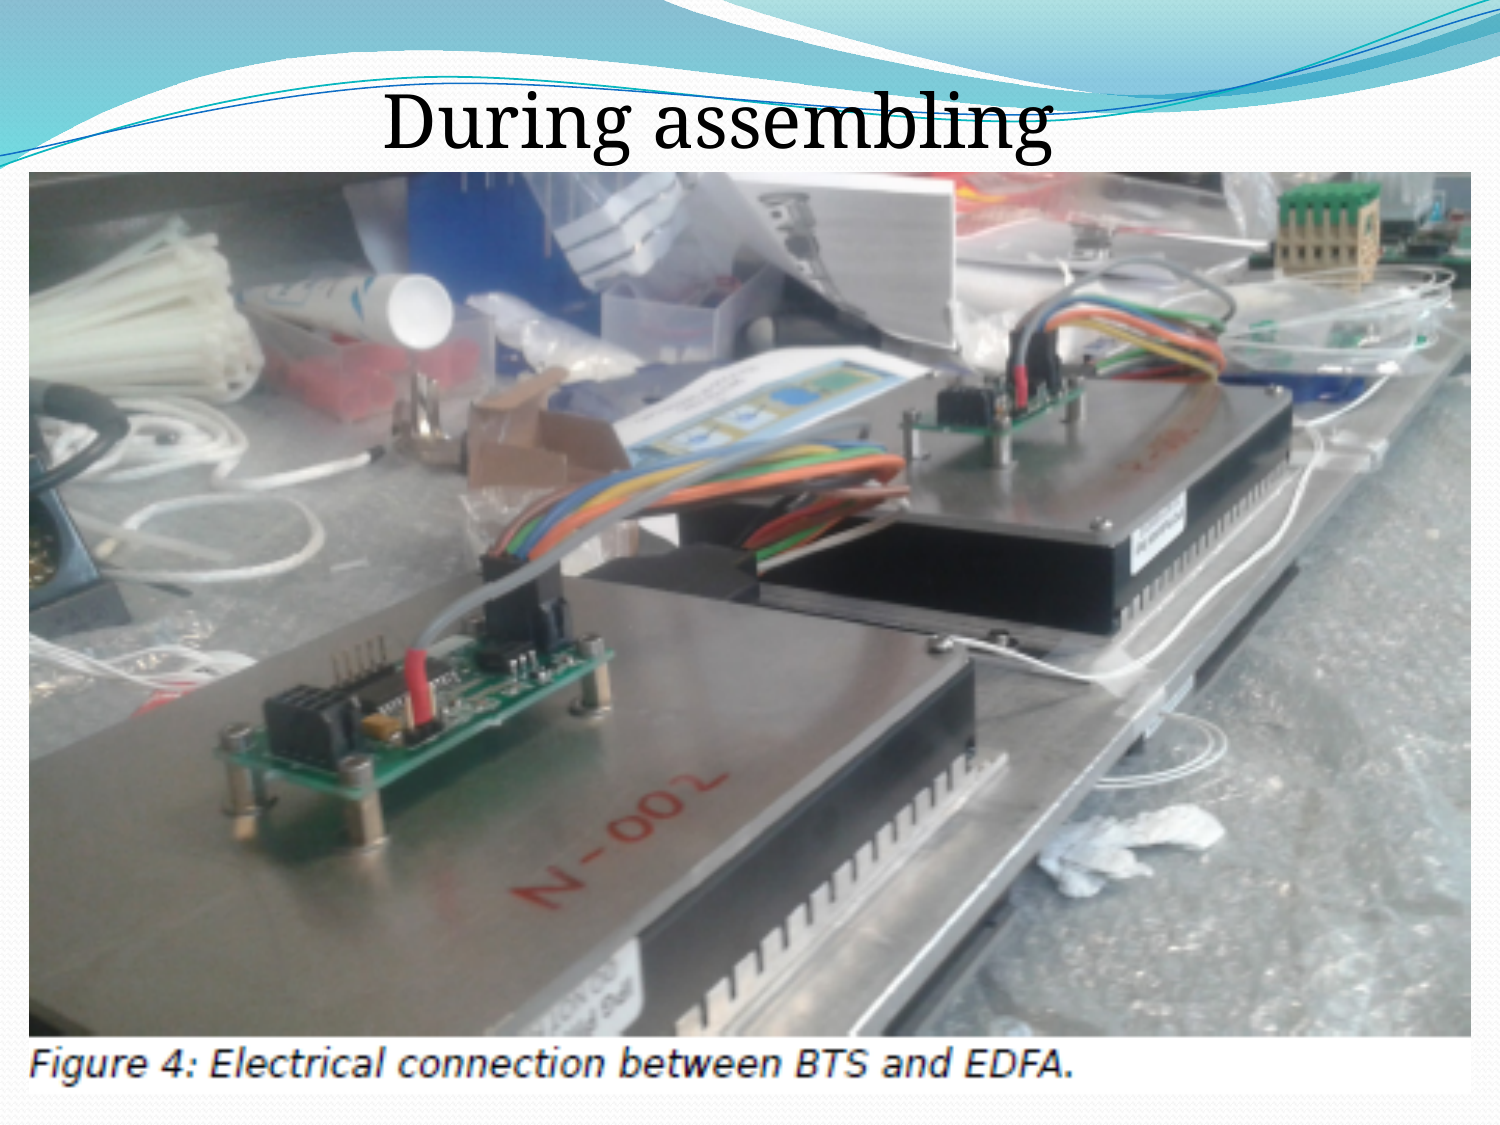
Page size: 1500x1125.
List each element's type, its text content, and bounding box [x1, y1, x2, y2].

picture [29, 172, 1471, 1095]
text_box During assembling [368, 66, 1071, 172]
